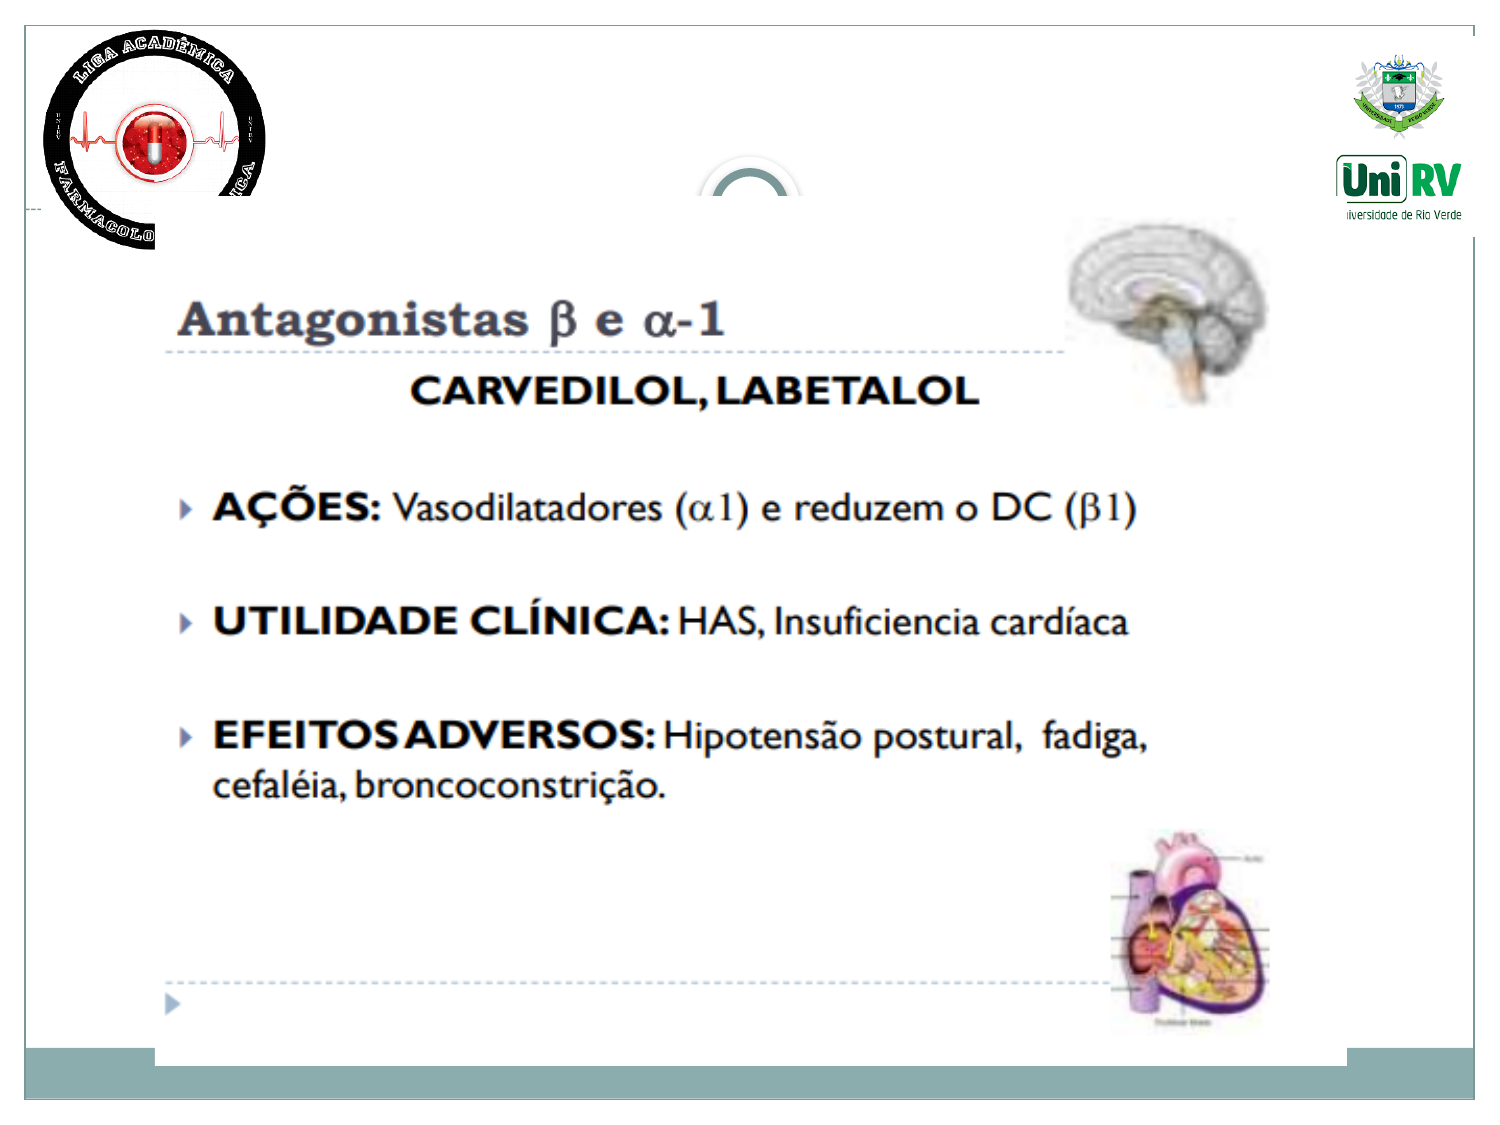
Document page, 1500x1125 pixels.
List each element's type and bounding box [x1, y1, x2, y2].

picture [1309, 36, 1489, 237]
list [154, 196, 1348, 1066]
picture [40, 27, 266, 250]
